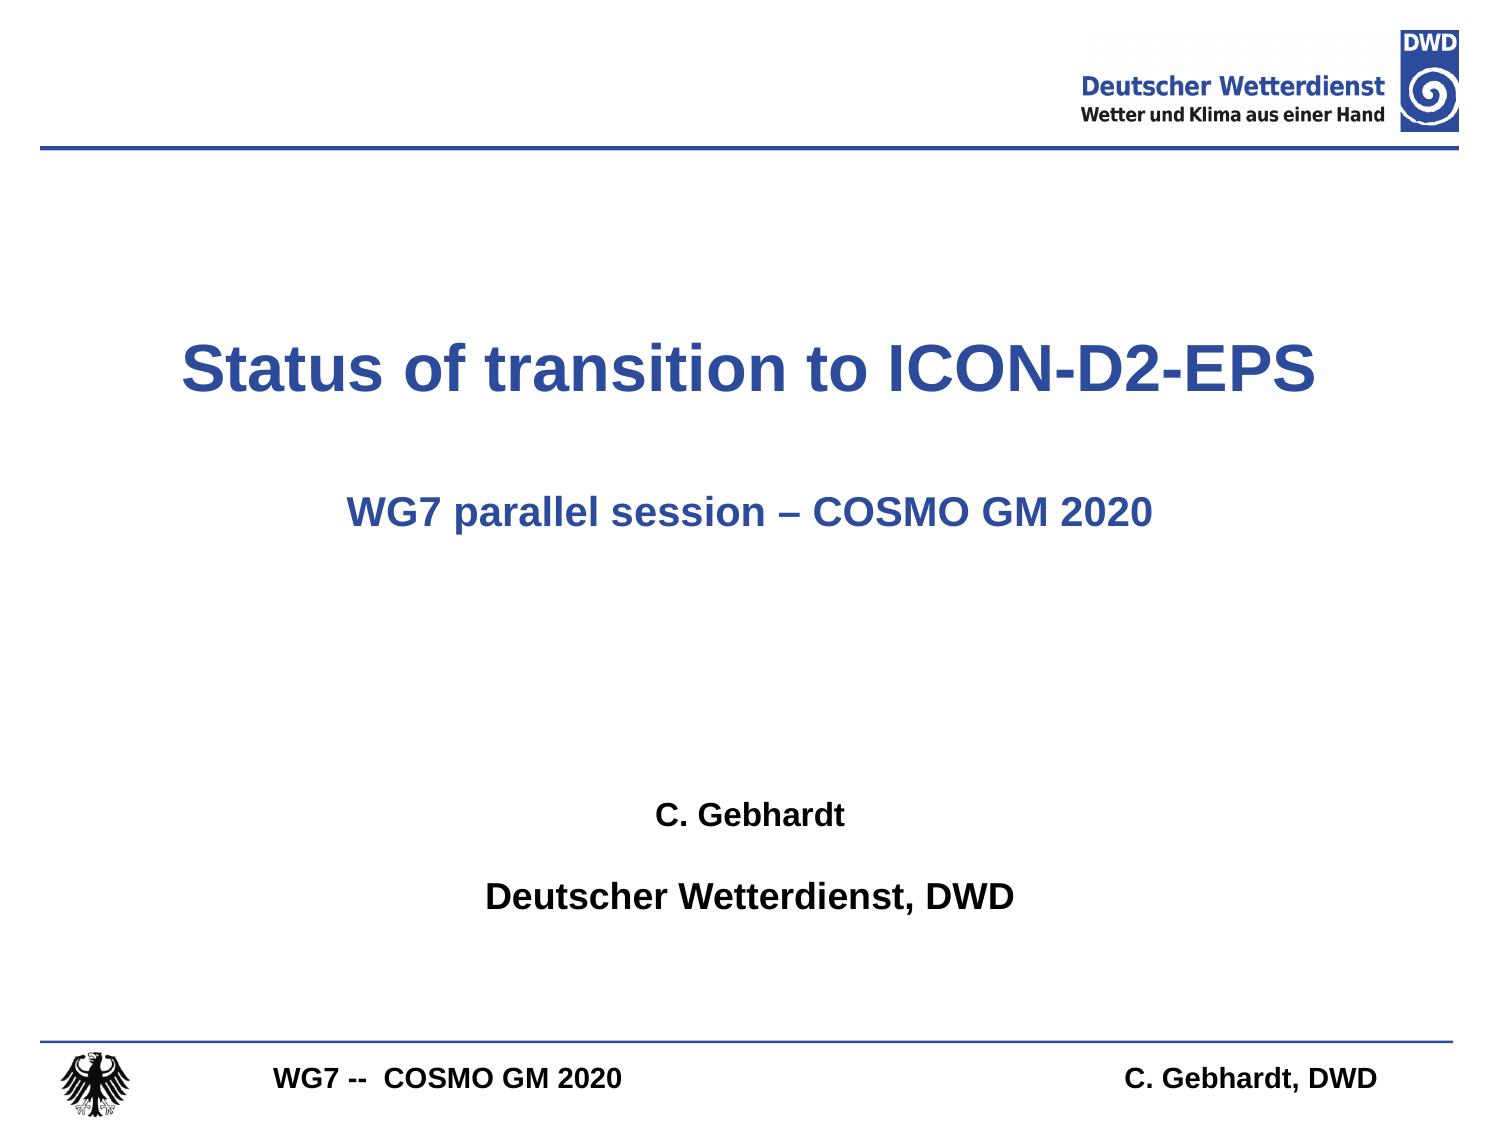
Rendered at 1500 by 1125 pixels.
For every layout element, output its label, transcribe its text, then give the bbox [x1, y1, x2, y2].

picture [1081, 30, 1459, 132]
footer WG7 -- COSMO GM 2020 C. Gebhardt, DWD [171, 1058, 1394, 1094]
picture [58, 1050, 132, 1119]
text_box Status of transition to ICON-D2-EPS WG7 parallel session – COSMO GM 2020 C. Gebhardt Deutscher Wetterdienst, DWD [26, 204, 1474, 925]
